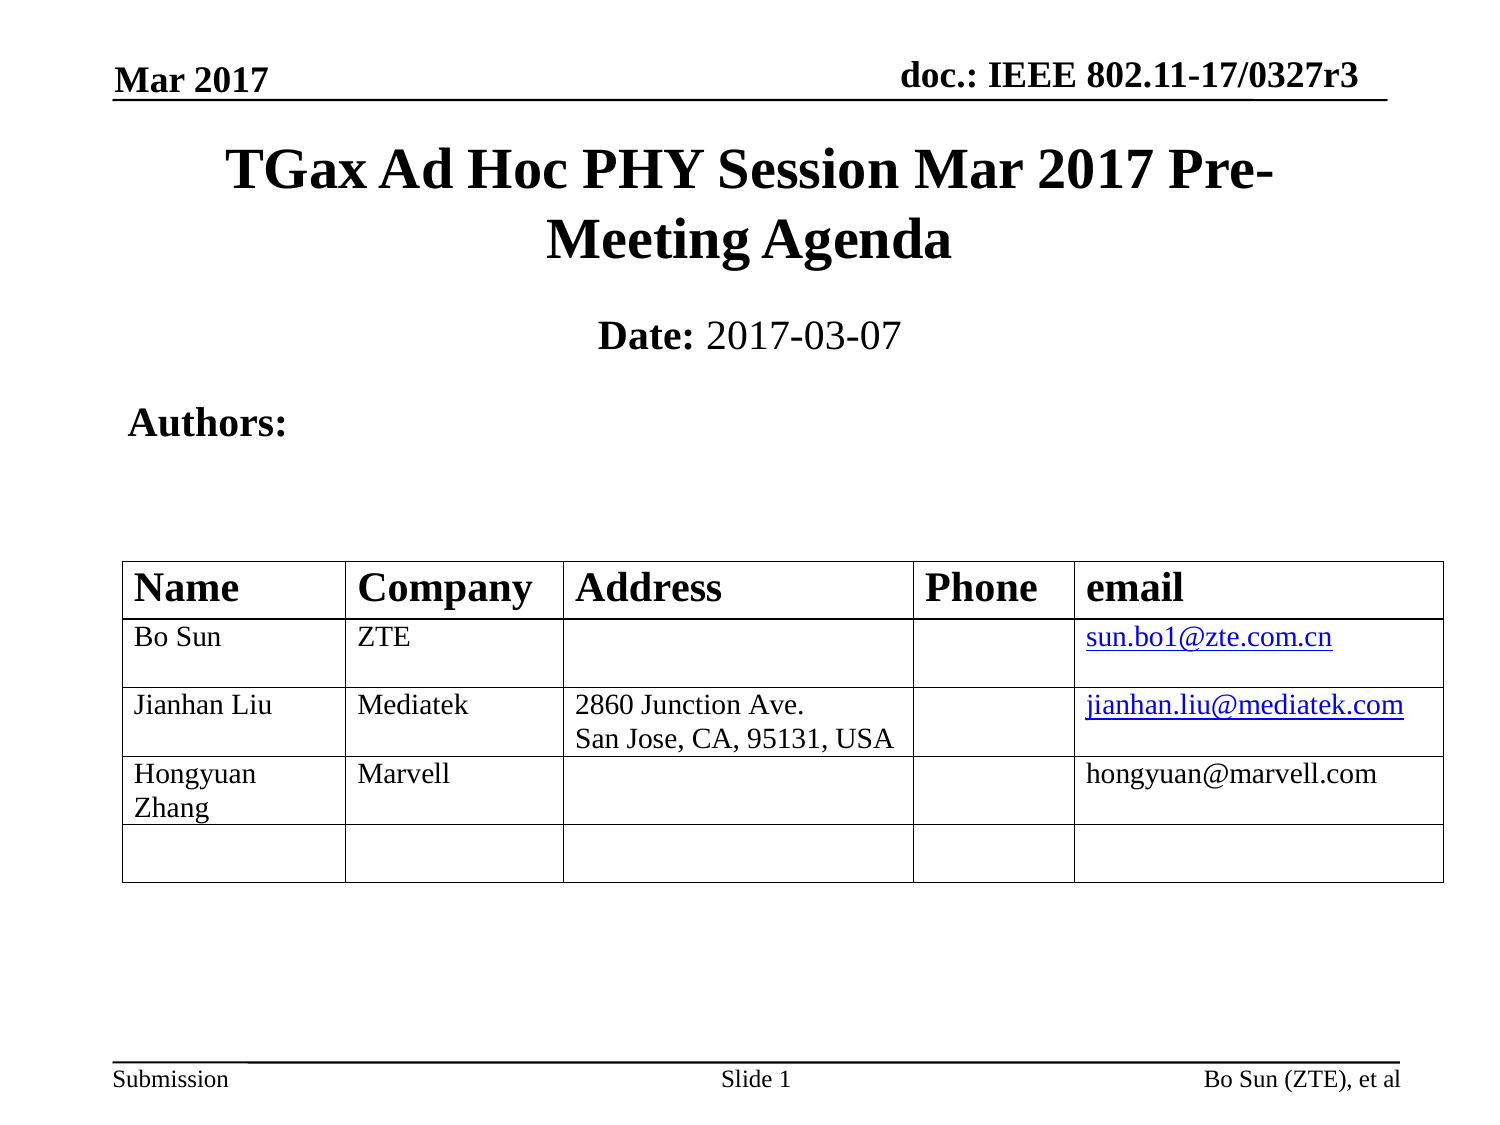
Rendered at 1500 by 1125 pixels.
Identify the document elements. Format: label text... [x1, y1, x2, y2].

slide_number Slide 1 [712, 1061, 800, 1093]
footer Bo Sun (ZTE), et al [1200, 1061, 1402, 1125]
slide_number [114, 54, 271, 101]
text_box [106, 560, 1485, 932]
title TGax Ad Hoc PHY Session Mar 2017 Pre-Meeting Agenda [112, 112, 1388, 288]
text_box Authors: [112, 387, 838, 450]
list Date: 2017-03-07 [112, 299, 1388, 363]
